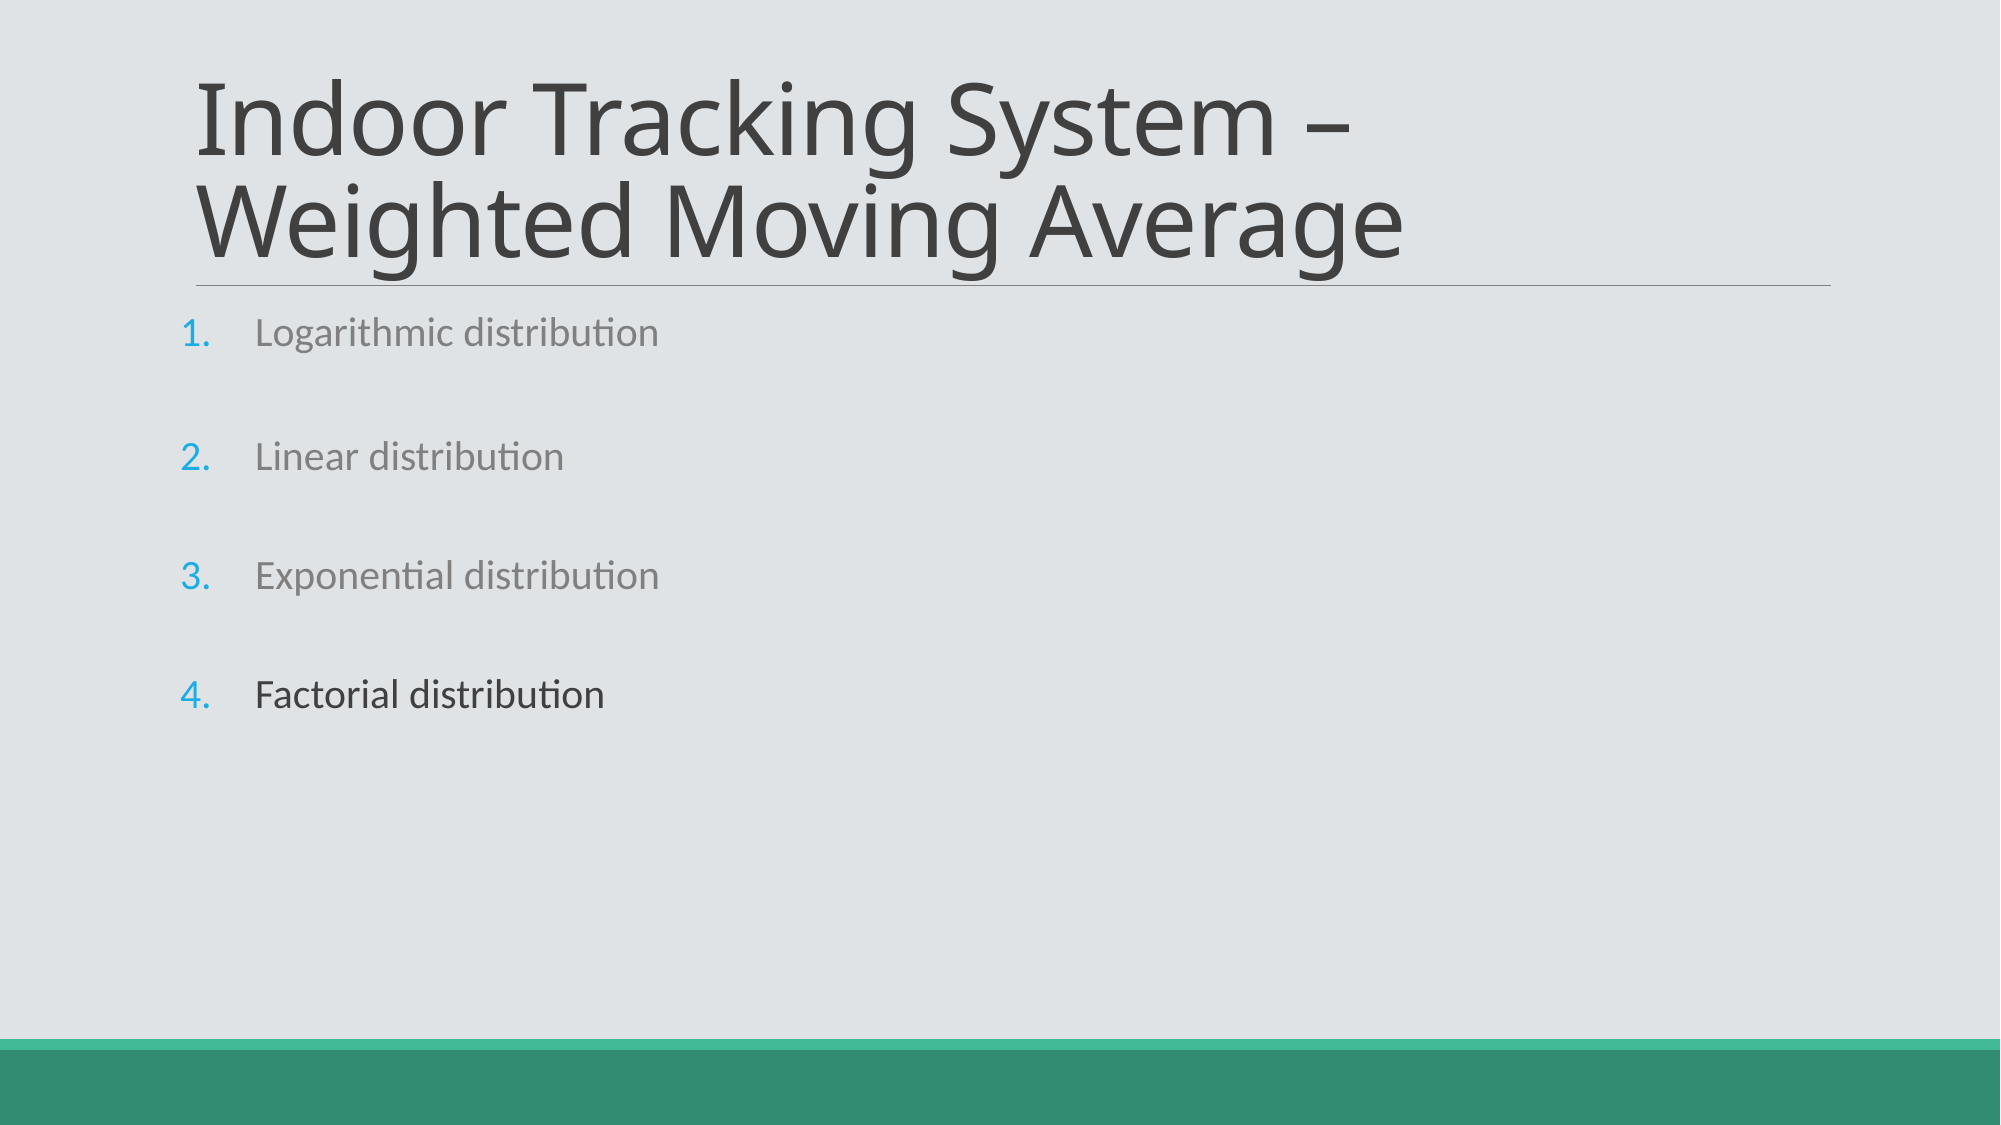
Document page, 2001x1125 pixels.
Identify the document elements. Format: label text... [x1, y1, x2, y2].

title Indoor Tracking System – Weighted Moving Average [180, 47, 1830, 285]
